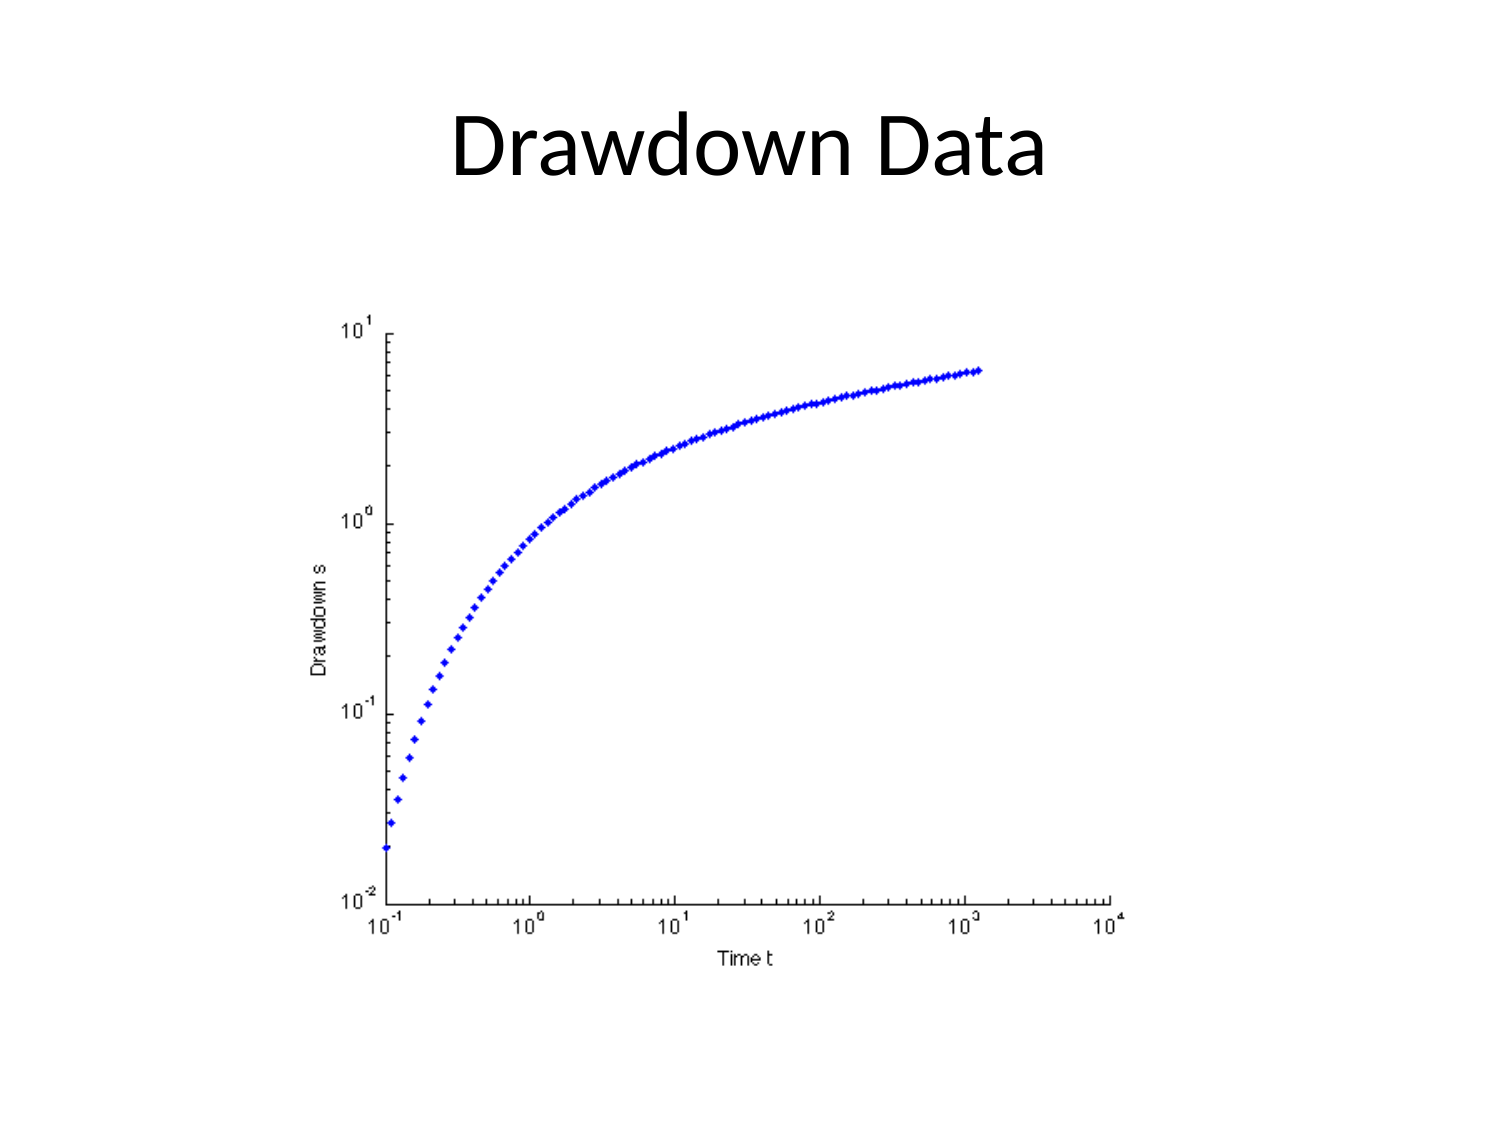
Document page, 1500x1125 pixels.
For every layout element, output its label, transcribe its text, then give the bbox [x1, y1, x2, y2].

title Drawdown Data [75, 45, 1425, 233]
picture [264, 280, 1198, 981]
